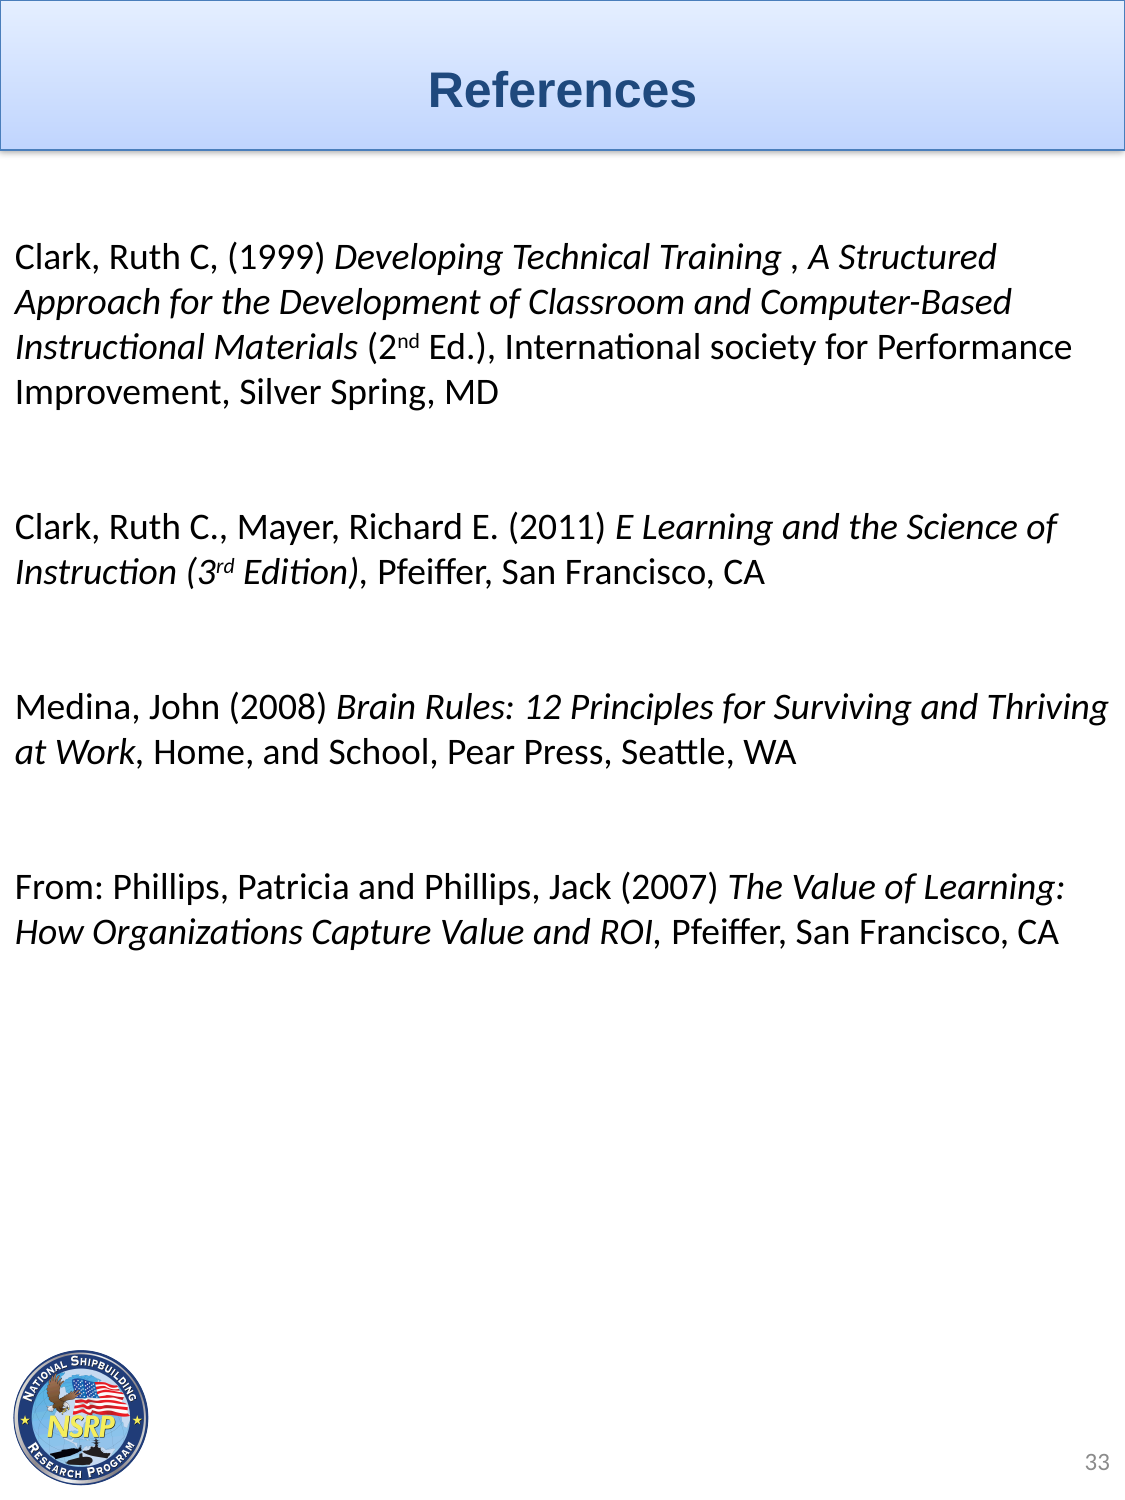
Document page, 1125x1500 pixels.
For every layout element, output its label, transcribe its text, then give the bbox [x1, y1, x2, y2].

text_box Clark, Ruth C, (1999) Developing Technical Training , A Structured Approach for the Development of Classroom and Computer-Based Instructional Materials (2nd Ed.), International society for Performance Improvement, Silver Spring, MD Clark, Ruth C., Mayer, Richard E. (2011) E Learning and the Science of Instruction (3rd Edition), Pfeiffer, San Francisco, CA Medina, John (2008) Brain Rules: 12 Principles for Surviving and Thriving at Work, Home, and School, Pear Press, Seattle, WA From: Phillips, Patricia and Phillips, Jack (2007) The Value of Learning: How Organizations Capture Value and ROI, Pfeiffer, San Francisco, CA [0, 224, 1125, 1065]
picture [12, 1349, 150, 1488]
slide_number 33 [862, 1420, 1125, 1500]
text_box References [0, 49, 1125, 125]
